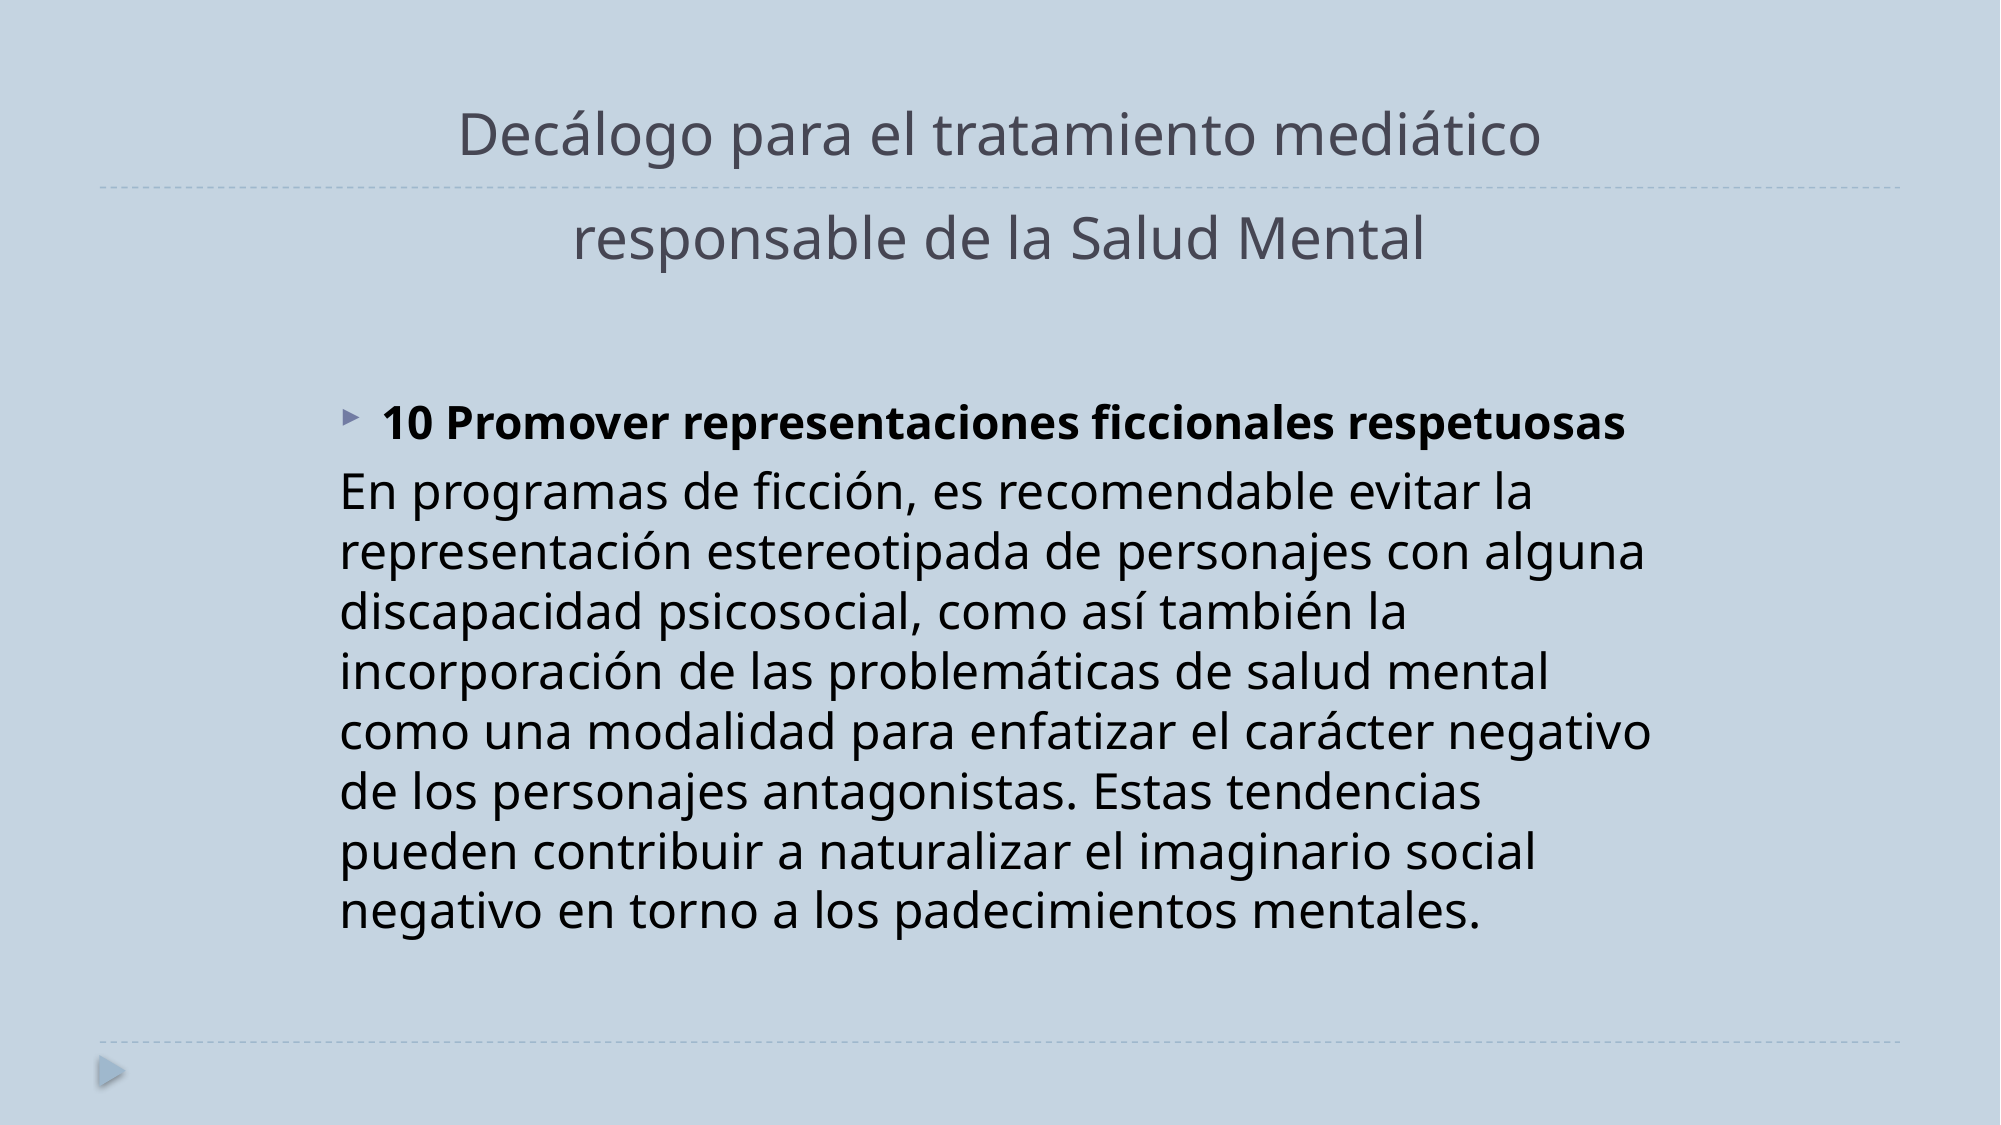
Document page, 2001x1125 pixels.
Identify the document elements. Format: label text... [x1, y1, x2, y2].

list 10 Promover representaciones ficcionales respetuosas En programas de ficción, es recomendable evitar la representación estereotipada de personajes con alguna discapacidad psicosocial, como así también la incorporación de las problemáticas de salud mental como una modalidad para enfatizar el carácter negativo de los personajes antagonistas. Estas tendencias pueden contribuir a naturalizar el imaginario social negativo en torno a los padecimientos mentales. [324, 314, 1675, 1010]
title Decálogo para el tratamiento mediático responsable de la Salud Mental [324, 116, 1675, 279]
